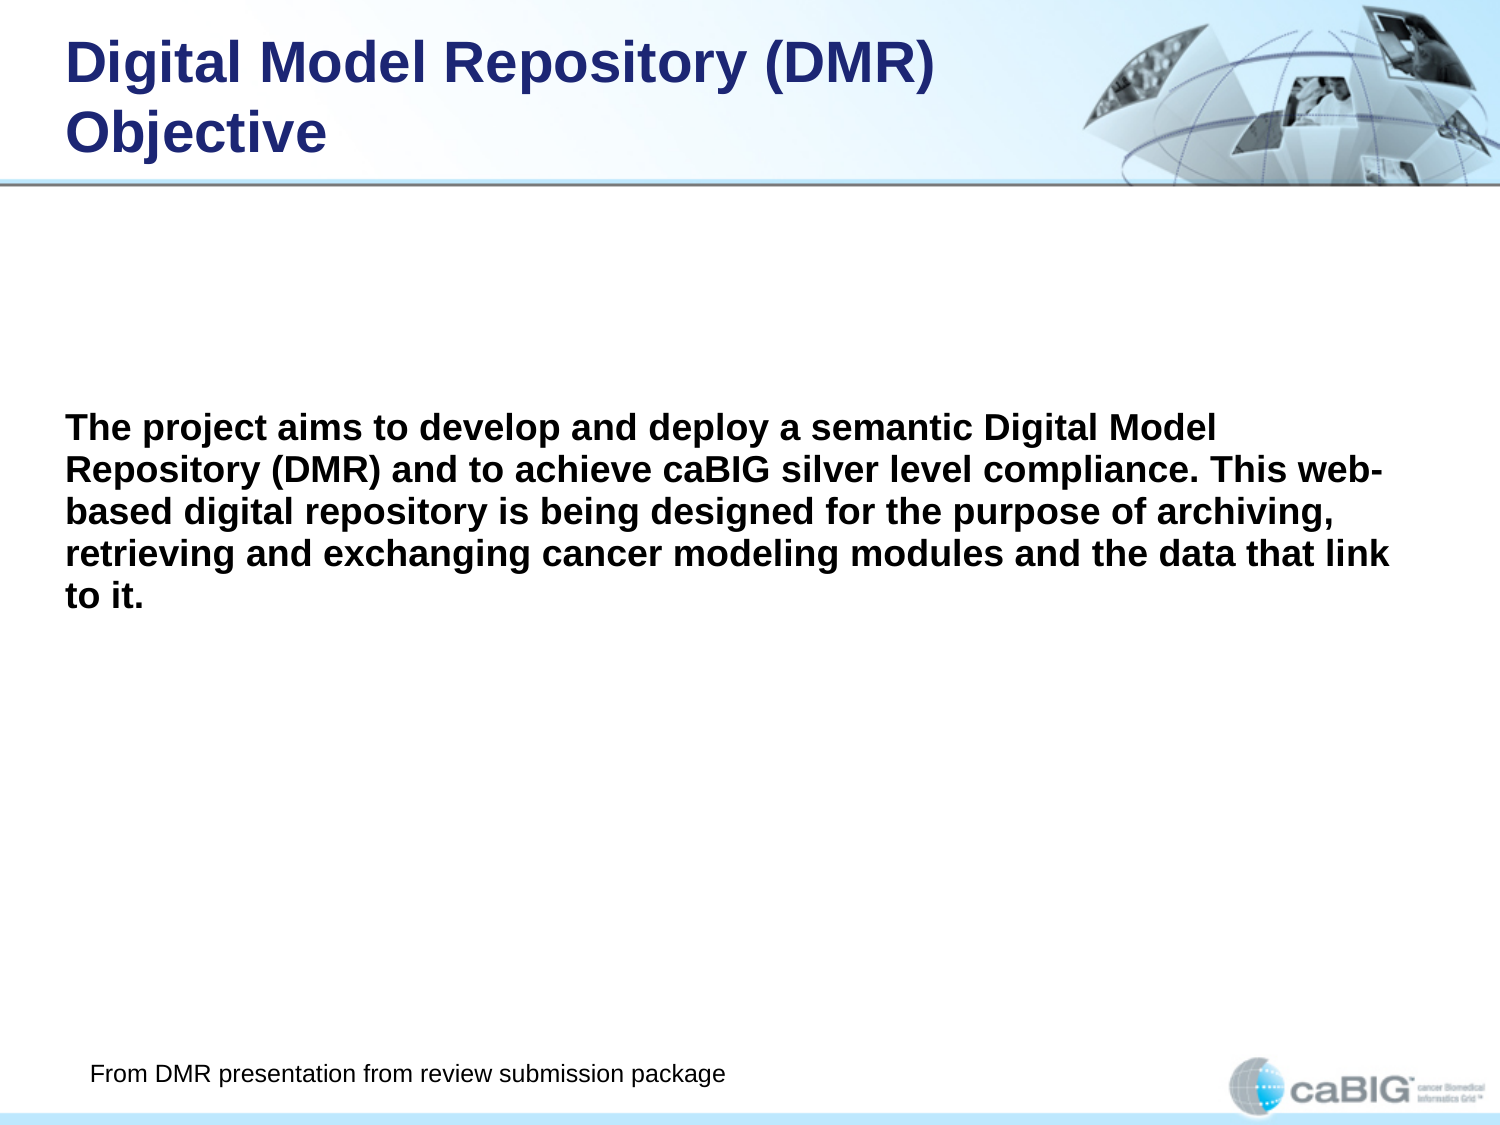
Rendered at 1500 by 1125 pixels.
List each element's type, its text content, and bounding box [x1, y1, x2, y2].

list The project aims to develop and deploy a semantic Digital Model Repository (DMR) and to achieve caBIG silver level compliance. This web-based digital repository is being designed for the purpose of archiving, retrieving and exchanging cancer modeling modules and the data that link to it. [49, 399, 1438, 713]
picture [0, 0, 1500, 1125]
title Digital Model Repository (DMR) Objective [49, 0, 1176, 188]
text_box From DMR presentation from review submission package [75, 1050, 1075, 1095]
